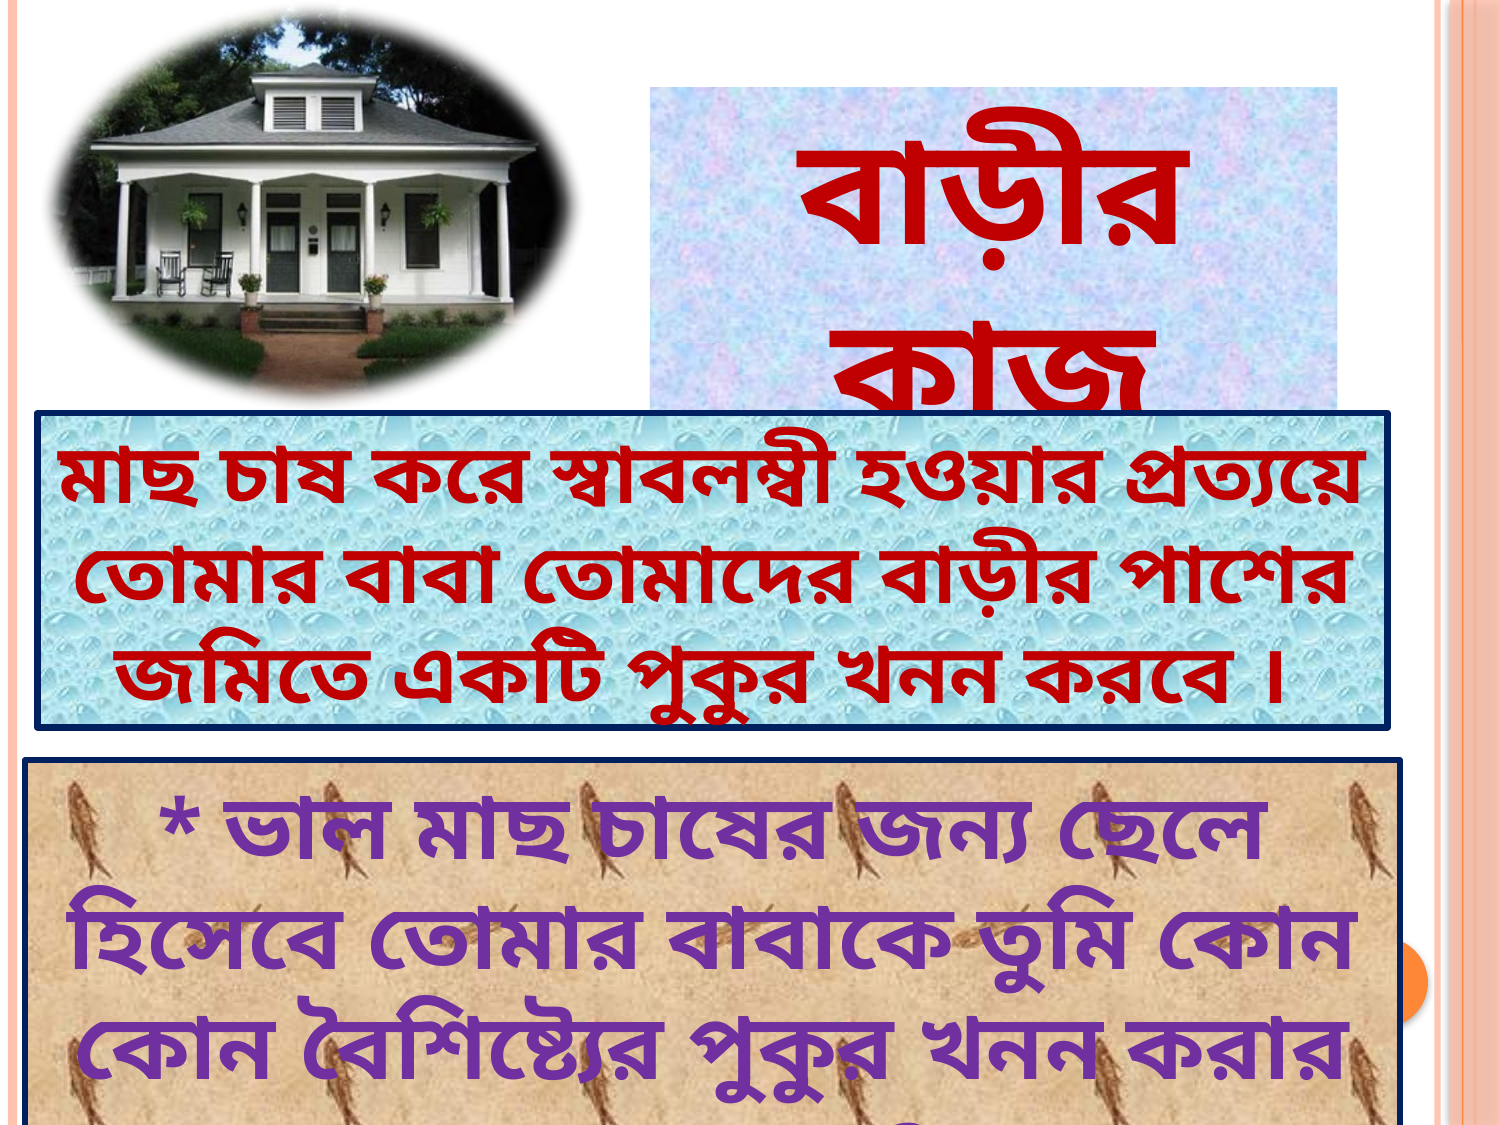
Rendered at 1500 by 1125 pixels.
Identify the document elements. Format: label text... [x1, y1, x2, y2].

text_box বাড়ীর কাজ [649, 87, 1338, 412]
text_box * ভাল মাছ চাষের জন্য ছেলে হিসেবে তোমার বাবাকে তুমি কোন কোন বৈশিষ্ট্যের পুকুর খনন করার প্রস্তাব দেবে? [24, 760, 1400, 1125]
picture [36, 0, 588, 413]
text_box মাছ চাষ করে স্বাবলম্বী হওয়ার প্রত্যয়ে তোমার বাবা তোমাদের বাড়ীর পাশের জমিতে একটি পুকুর খনন করবে । [37, 412, 1388, 728]
